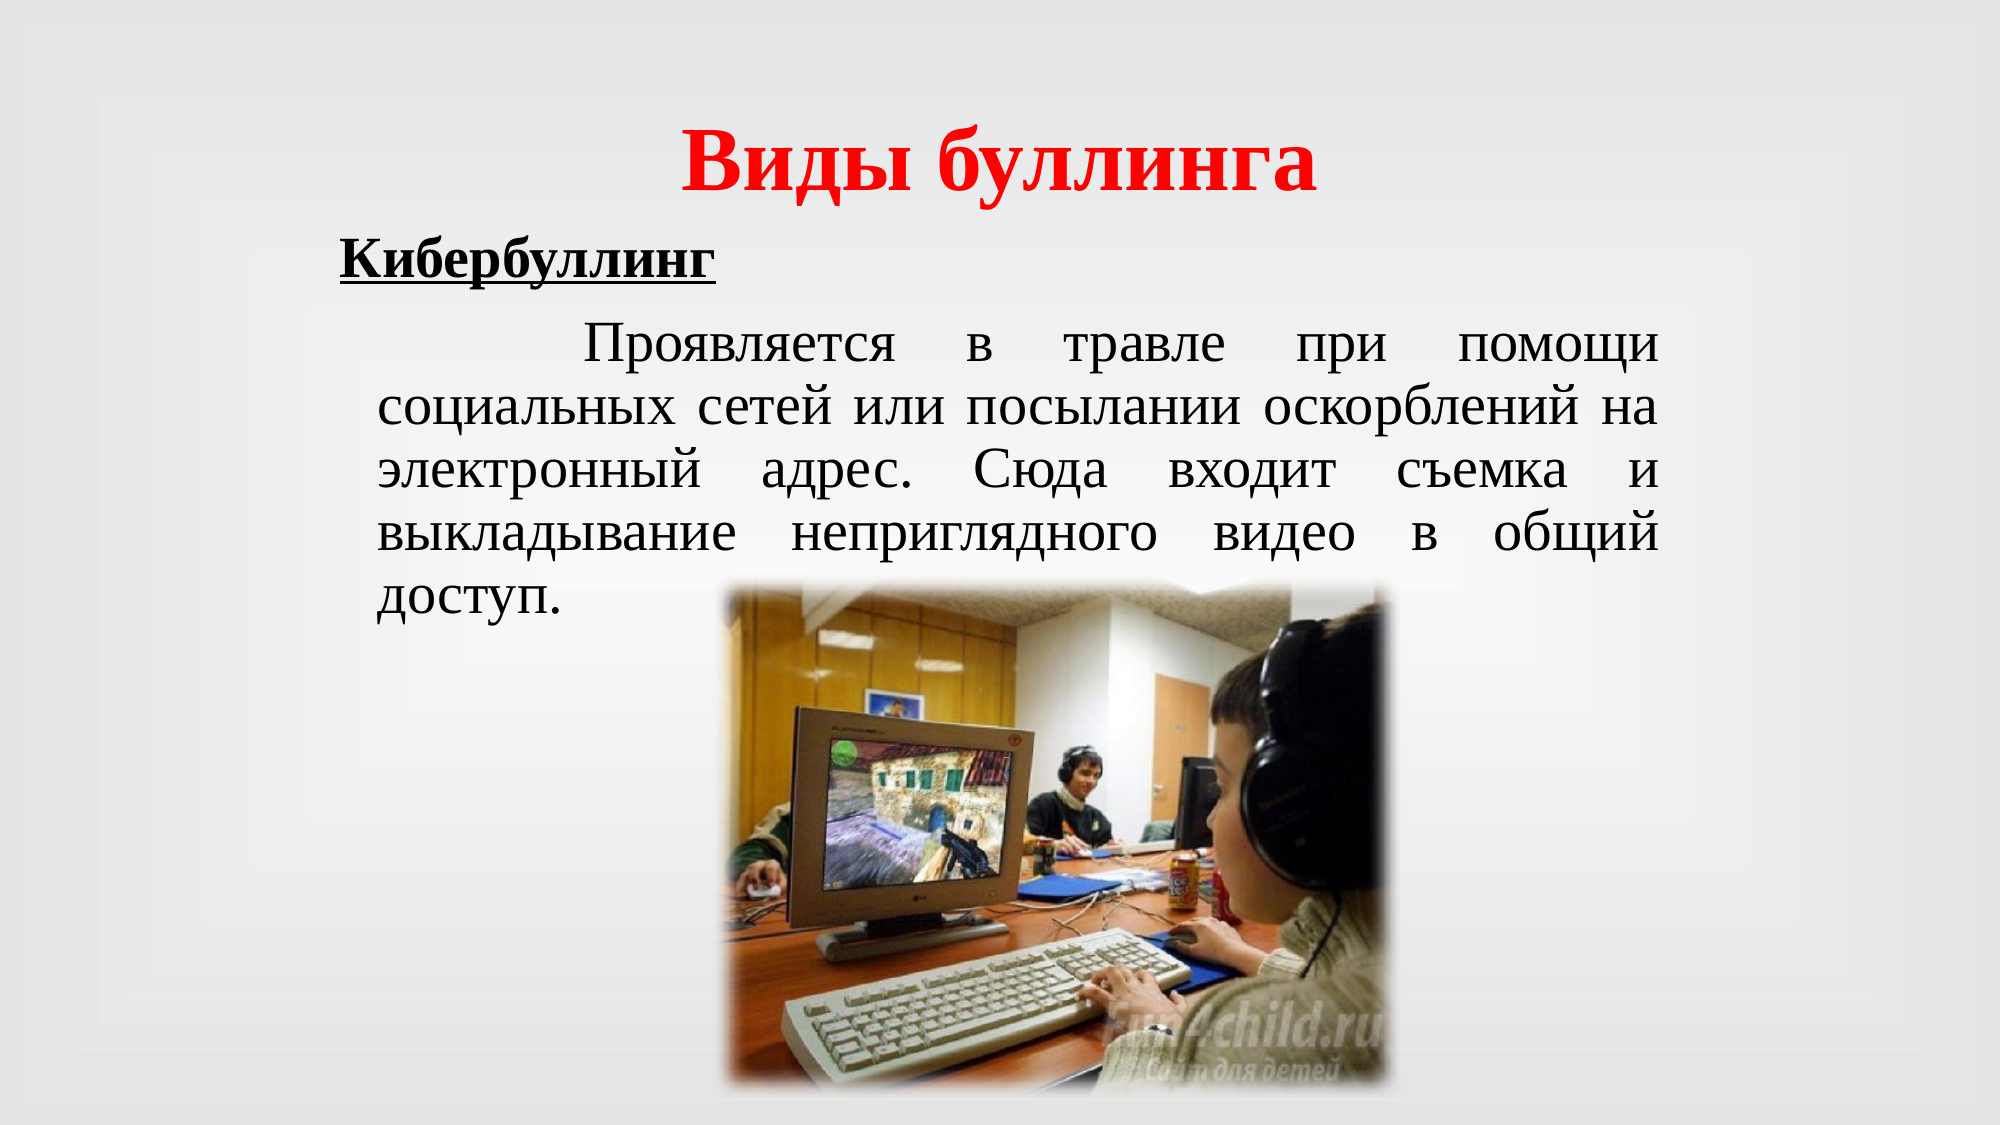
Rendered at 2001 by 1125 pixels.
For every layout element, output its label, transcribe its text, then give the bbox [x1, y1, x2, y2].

picture [712, 573, 1402, 1099]
list Кибербуллинг Проявляется в травле при помощи социальных сетей или посылании оскорблений на электронный адрес. Сюда входит съемка и выкладывание неприглядного видео в общий доступ. [324, 219, 1675, 1079]
title Виды буллинга [324, 78, 1675, 219]
